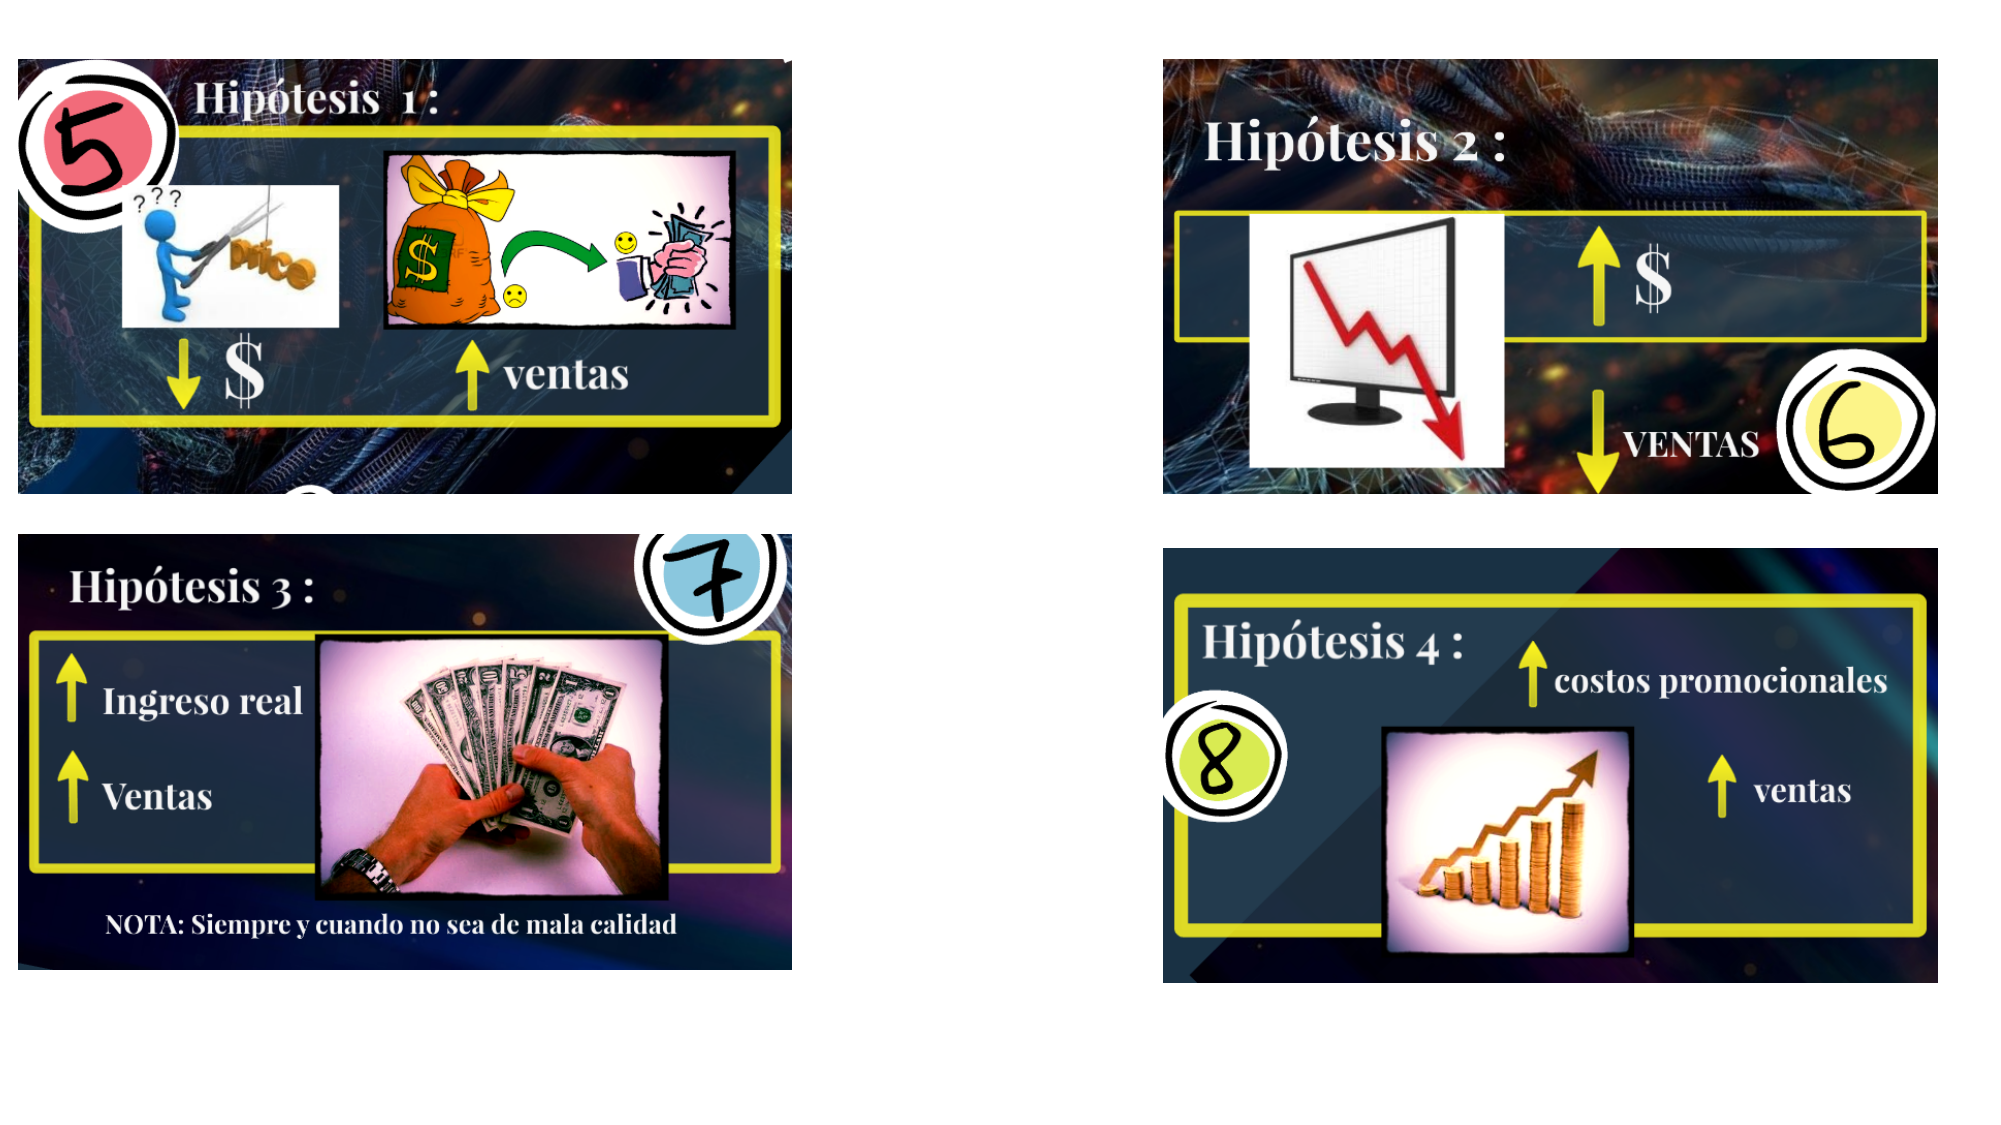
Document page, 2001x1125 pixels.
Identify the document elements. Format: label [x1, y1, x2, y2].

picture [1163, 59, 1938, 494]
picture [18, 59, 792, 494]
picture [1163, 548, 1938, 983]
picture [18, 534, 792, 970]
